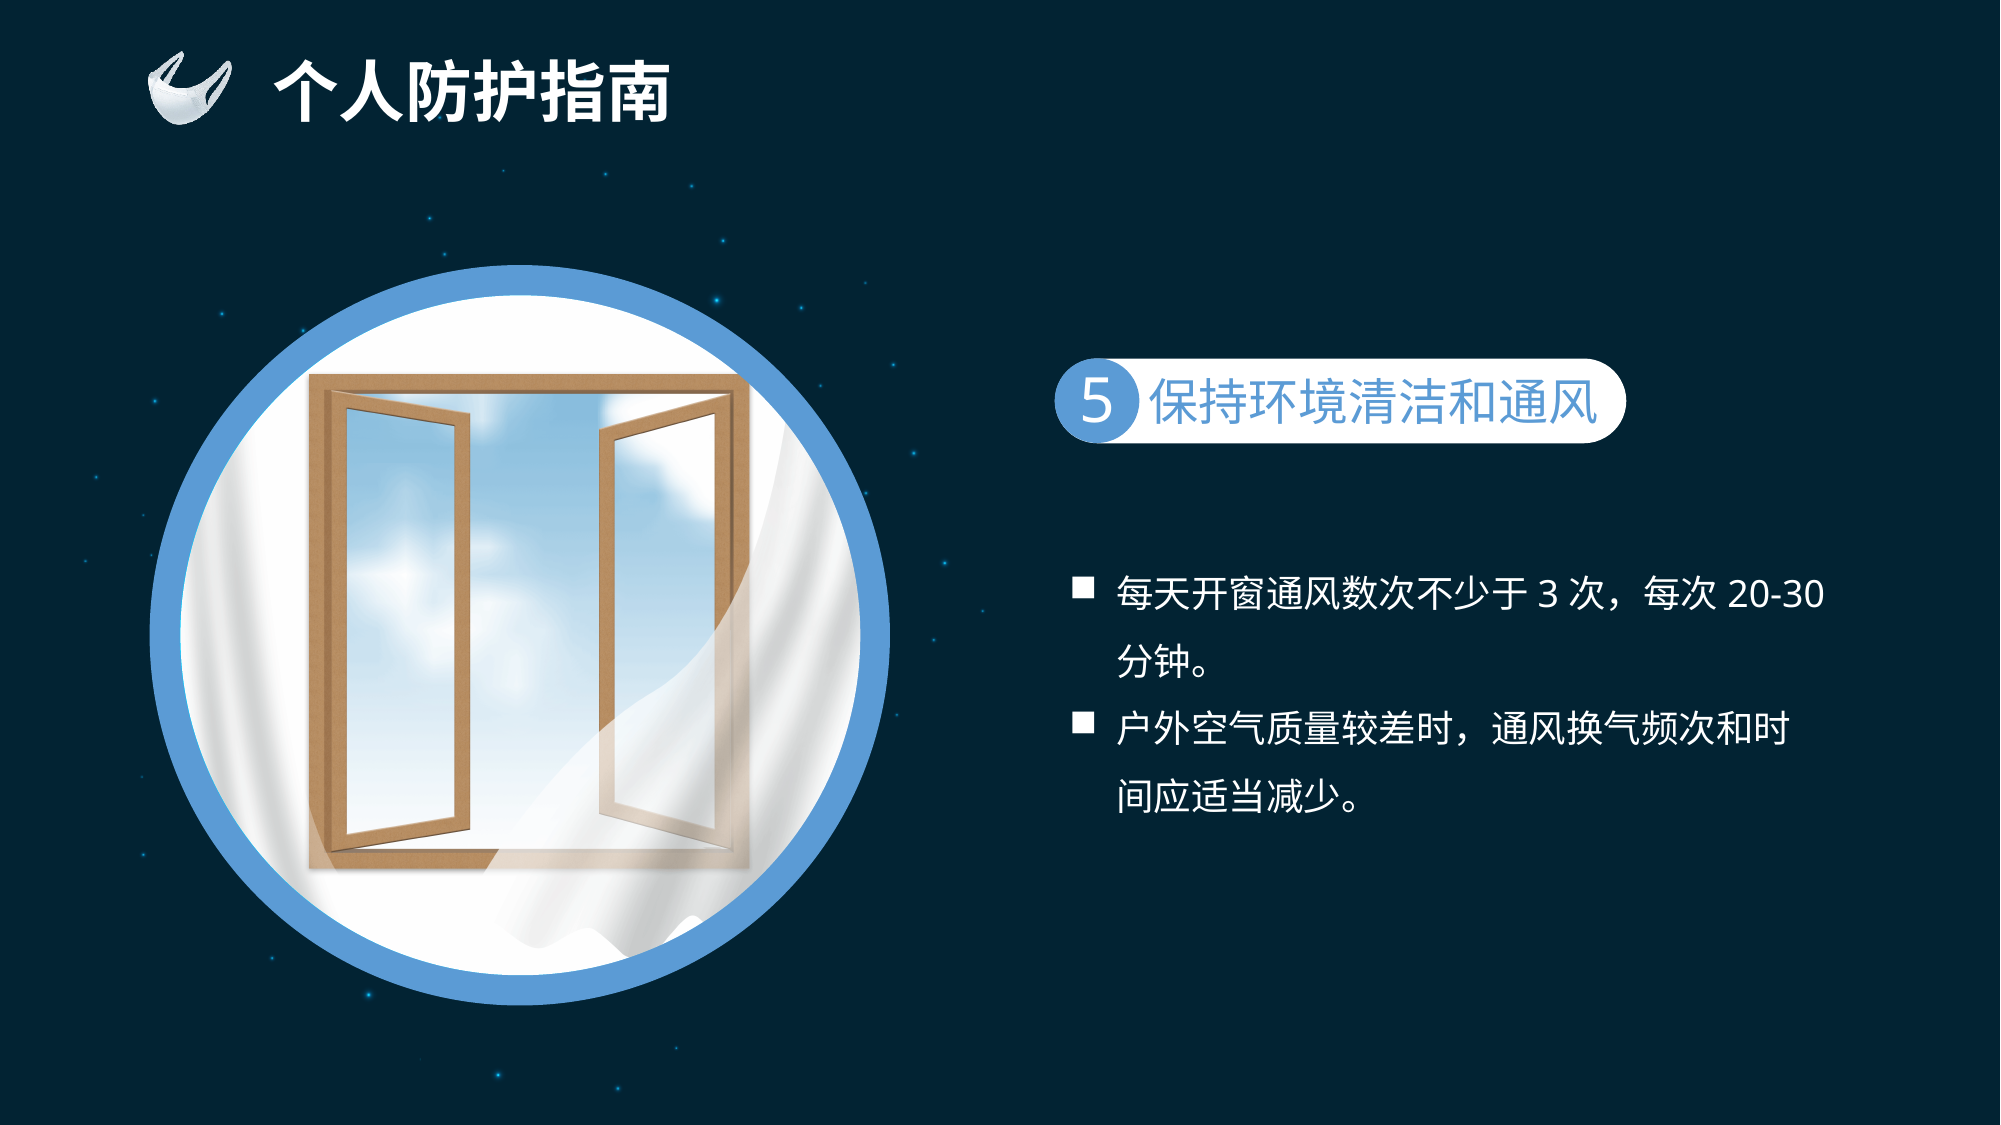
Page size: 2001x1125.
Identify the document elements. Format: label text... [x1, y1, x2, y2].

picture [149, 52, 231, 124]
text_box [1054, 352, 1693, 444]
text_box 个人防护指南 [257, 42, 688, 138]
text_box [149, 265, 890, 1006]
text_box 每天开窗通风数次不少于3次，每次20-30分钟。 户外空气质量较差时，通风换气频次和时间应适当减少。 [1054, 540, 1842, 826]
